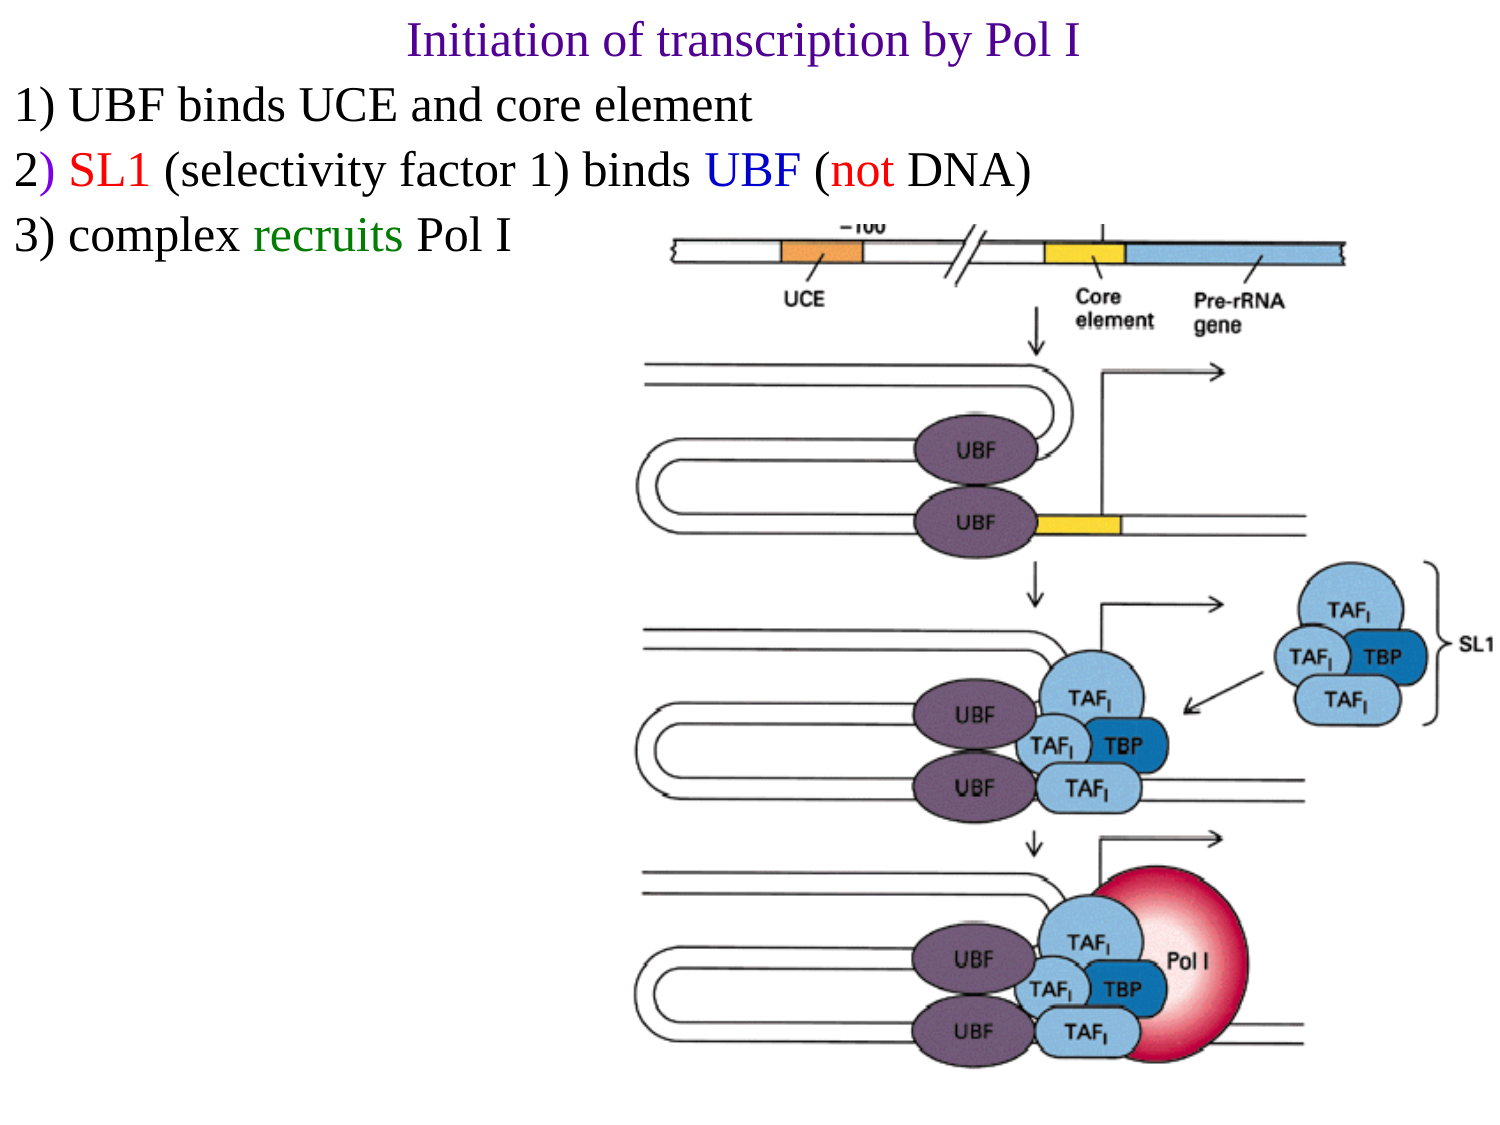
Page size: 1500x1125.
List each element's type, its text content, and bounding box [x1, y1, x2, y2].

text_box Initiation of transcription by Pol I 1) UBF binds UCE and core element 2) SL1 (selectivity factor 1) binds UBF (not DNA) 3) complex recruits Pol I [0, 0, 1489, 269]
picture [622, 224, 1500, 1072]
